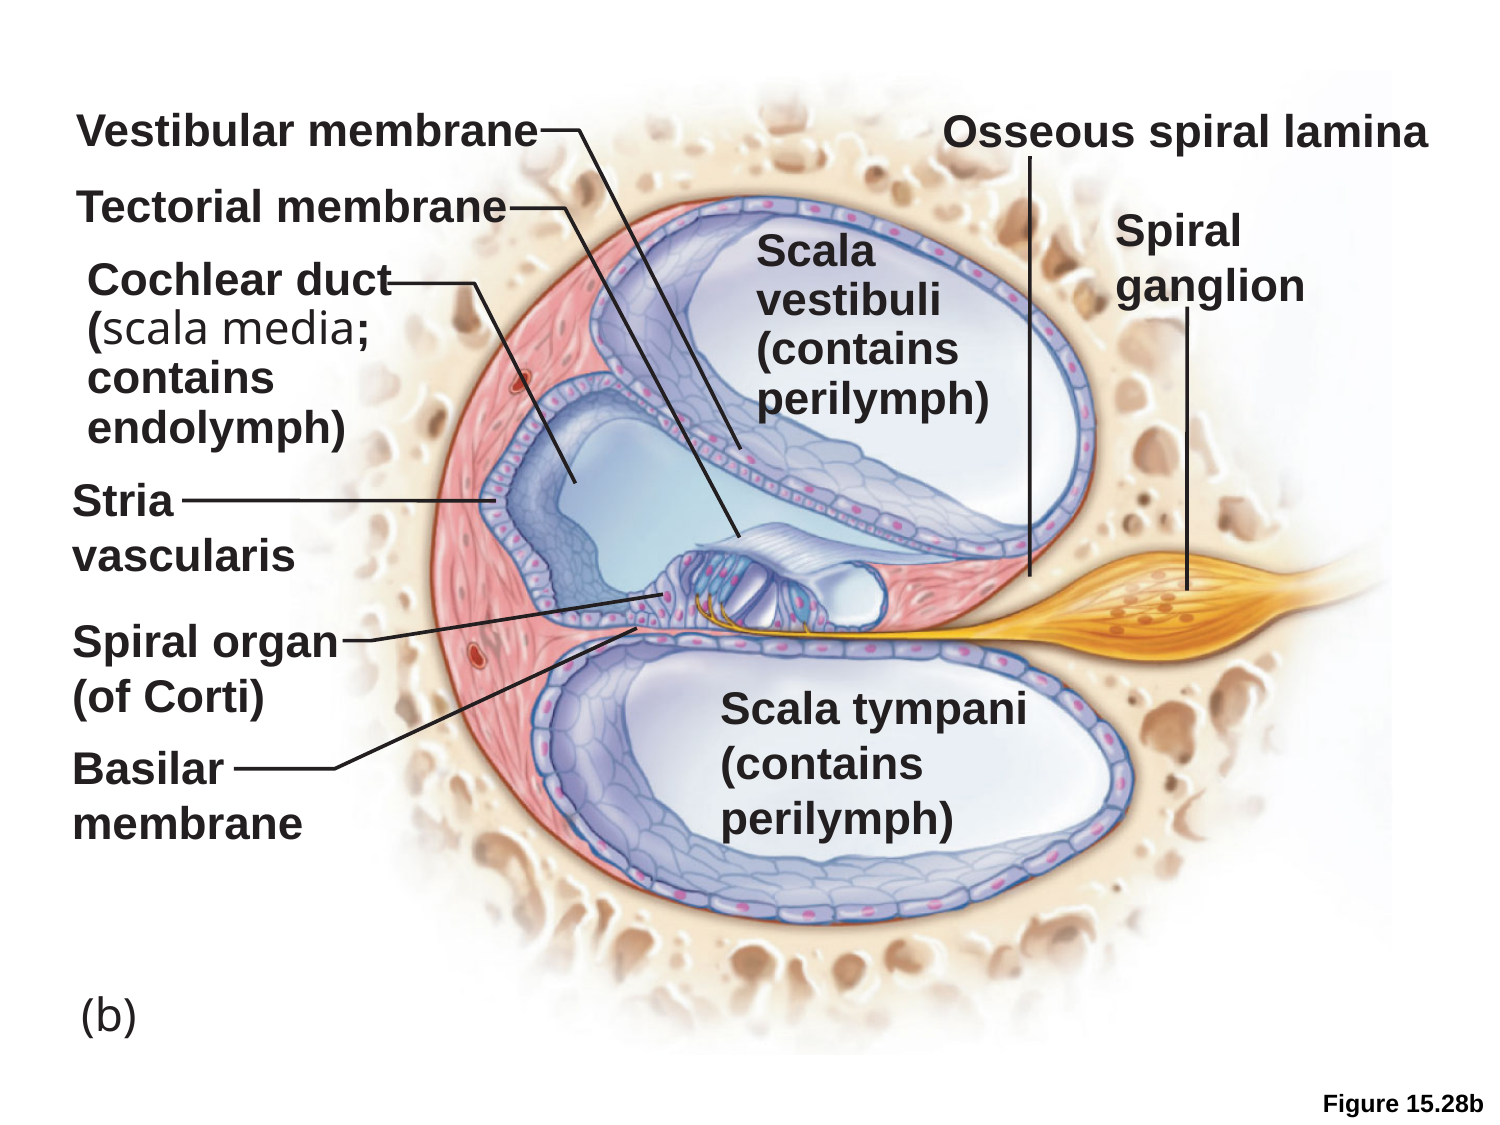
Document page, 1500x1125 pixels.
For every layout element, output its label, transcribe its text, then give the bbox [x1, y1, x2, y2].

picture [74, 70, 1426, 1055]
text_box Figure 15.28b [1308, 1079, 1500, 1125]
